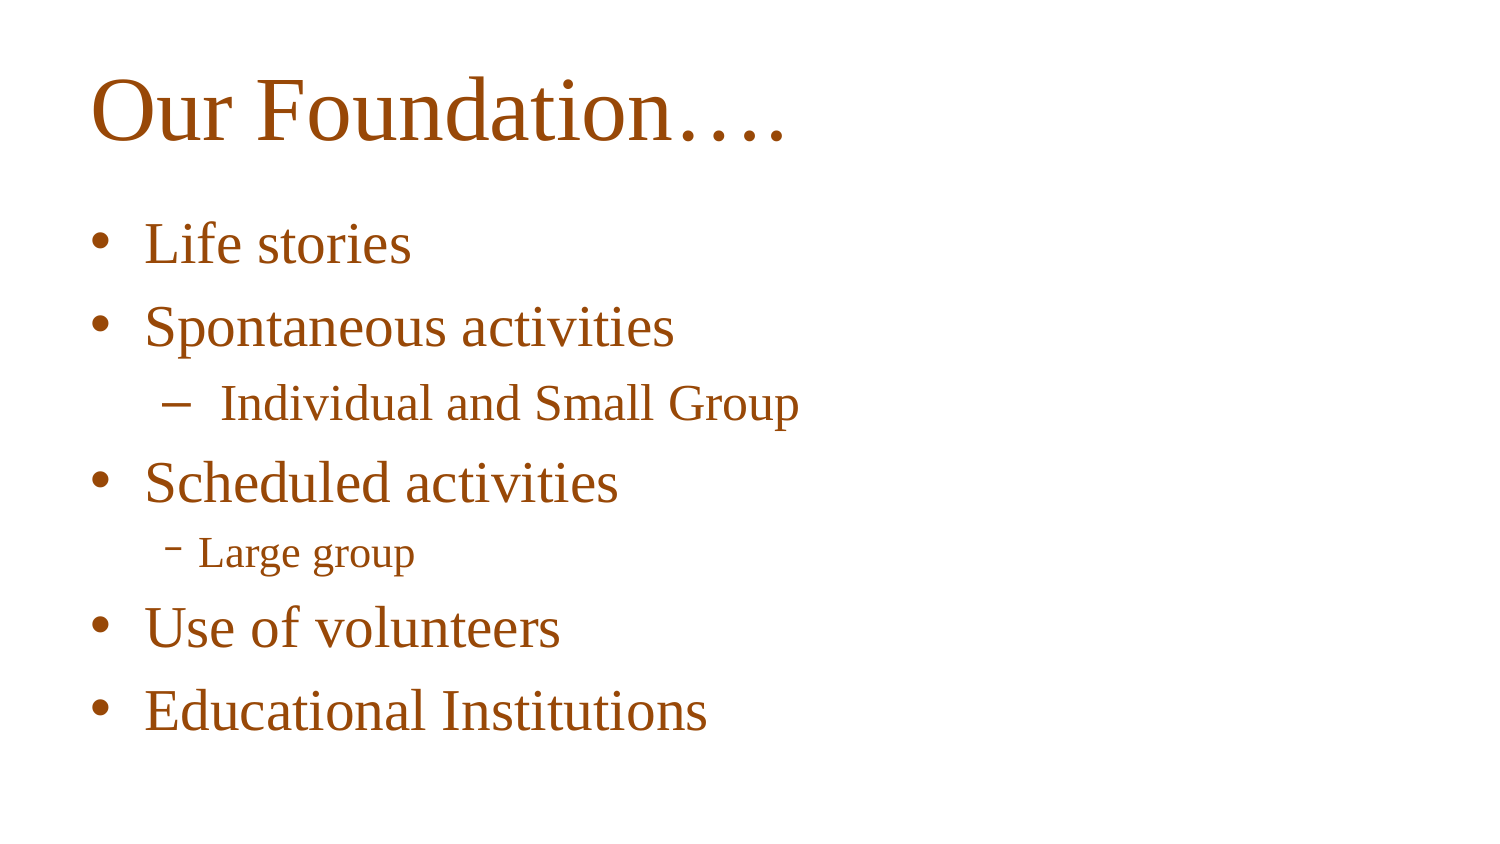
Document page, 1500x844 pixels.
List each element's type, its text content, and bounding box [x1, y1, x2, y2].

title Our Foundation…. [75, 33, 1425, 175]
list Life stories Spontaneous activities Individual and Small Group Scheduled activities Large group Use of volunteers Educational Institutions [75, 196, 1425, 754]
